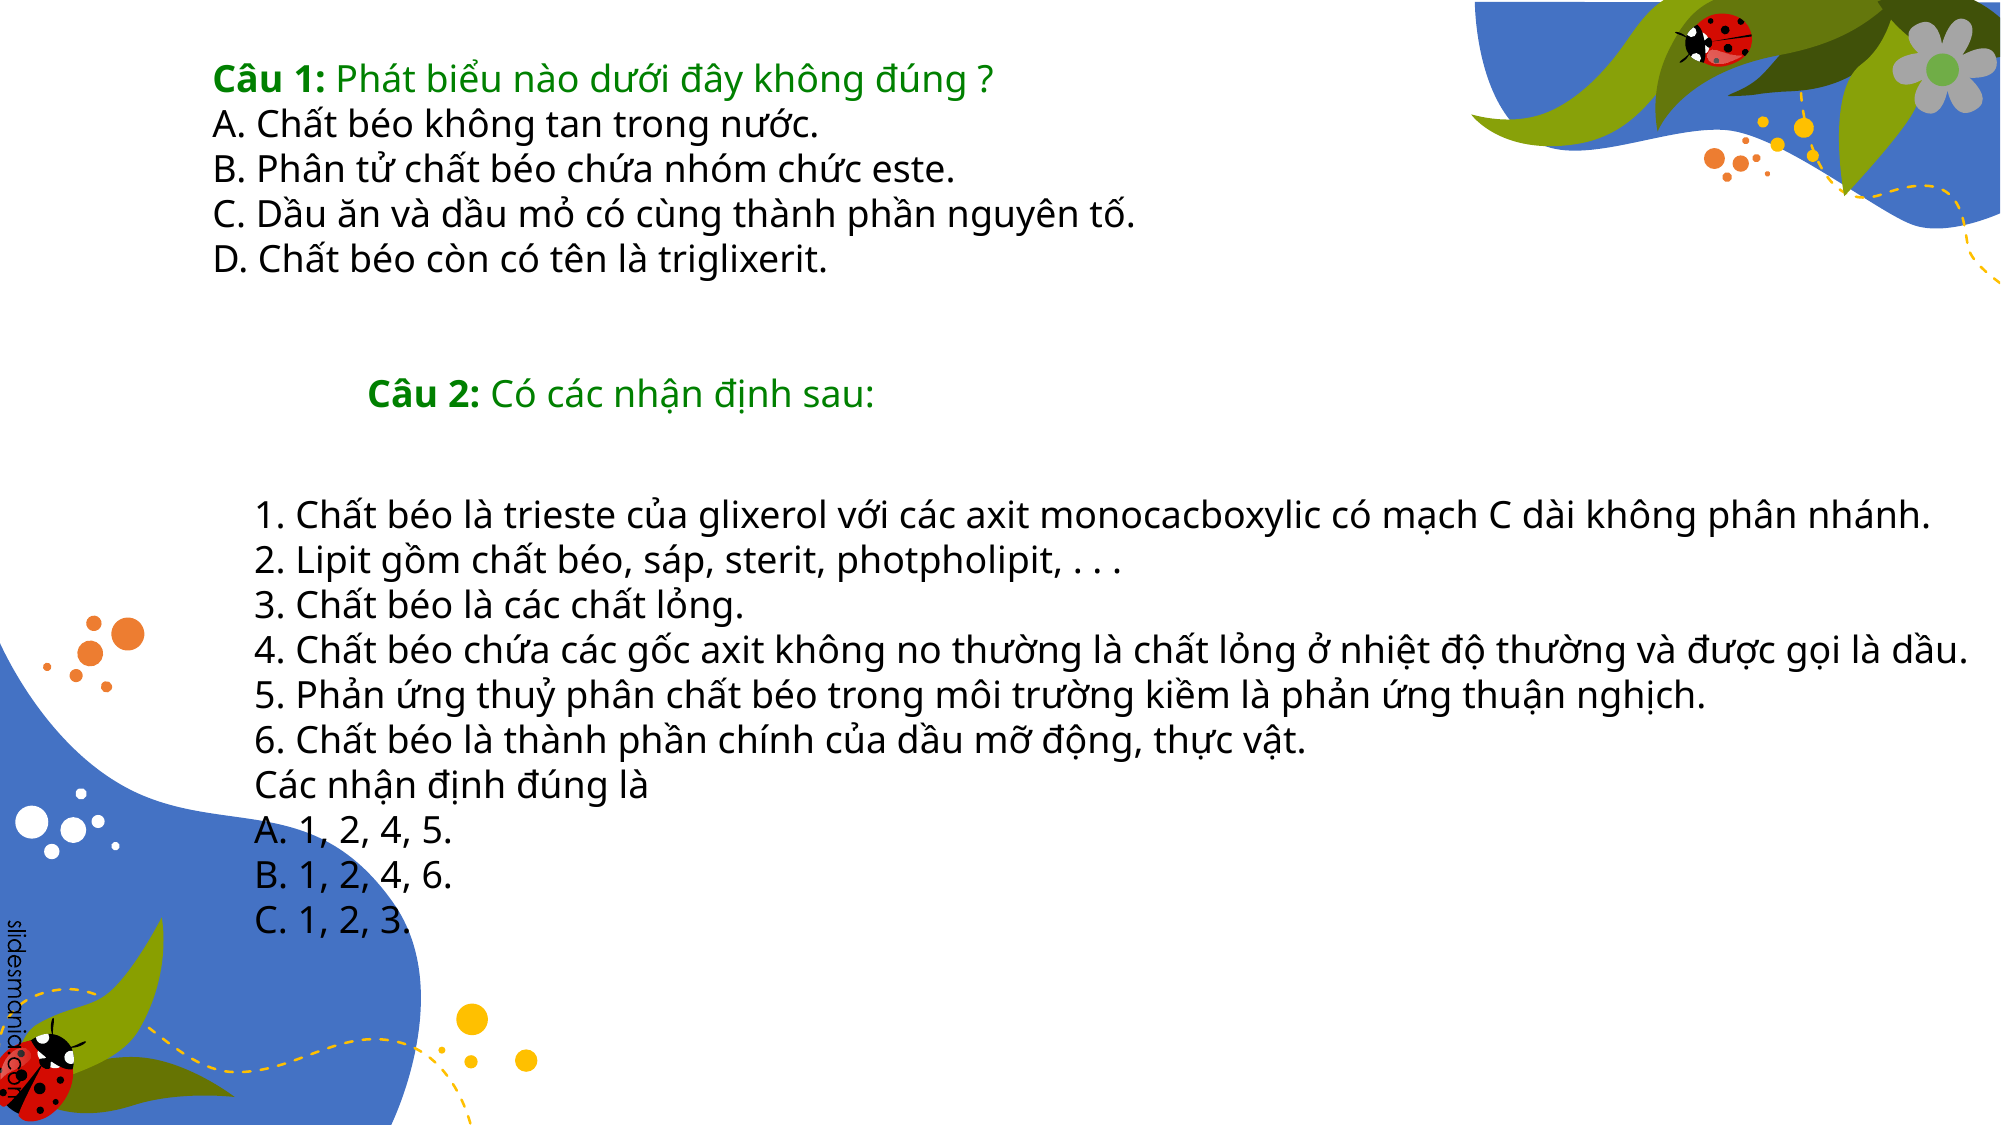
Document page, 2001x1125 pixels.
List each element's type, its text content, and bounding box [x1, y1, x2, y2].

text_box Câu 2: Có các nhận định sau: [352, 362, 1534, 422]
text_box Câu 1: Phát biểu nào dưới đây không đúng ? A. Chất béo không tan trong nước. B. Phân tử chất béo chứa nhóm chức este. C. Dầu ăn và dầu mỏ có cùng thành phần nguyên tố. D. Chất béo còn có tên là triglixerit. [197, 47, 1217, 288]
text_box 1. Chất béo là trieste của glixerol với các axit monocacboxylic có mạch C dài không phân nhánh. 2. Lipit gồm chất béo, sáp, sterit, photpholipit, . . . 3. Chất béo là các chất lỏng. 4. Chất béo chứa các gốc axit không no thường là chất lỏng ở nhiệt độ thường và được gọi là dầu. 5. Phản ứng thuỷ phân chất béo trong môi trường kiềm là phản ứng thuận nghịch. 6. Chất béo là thành phần chính của dầu mỡ động, thực vật. Các nhận định đúng là A. 1, 2, 4, 5. B. 1, 2, 4, 6. C. 1, 2, 3. [239, 483, 1986, 949]
